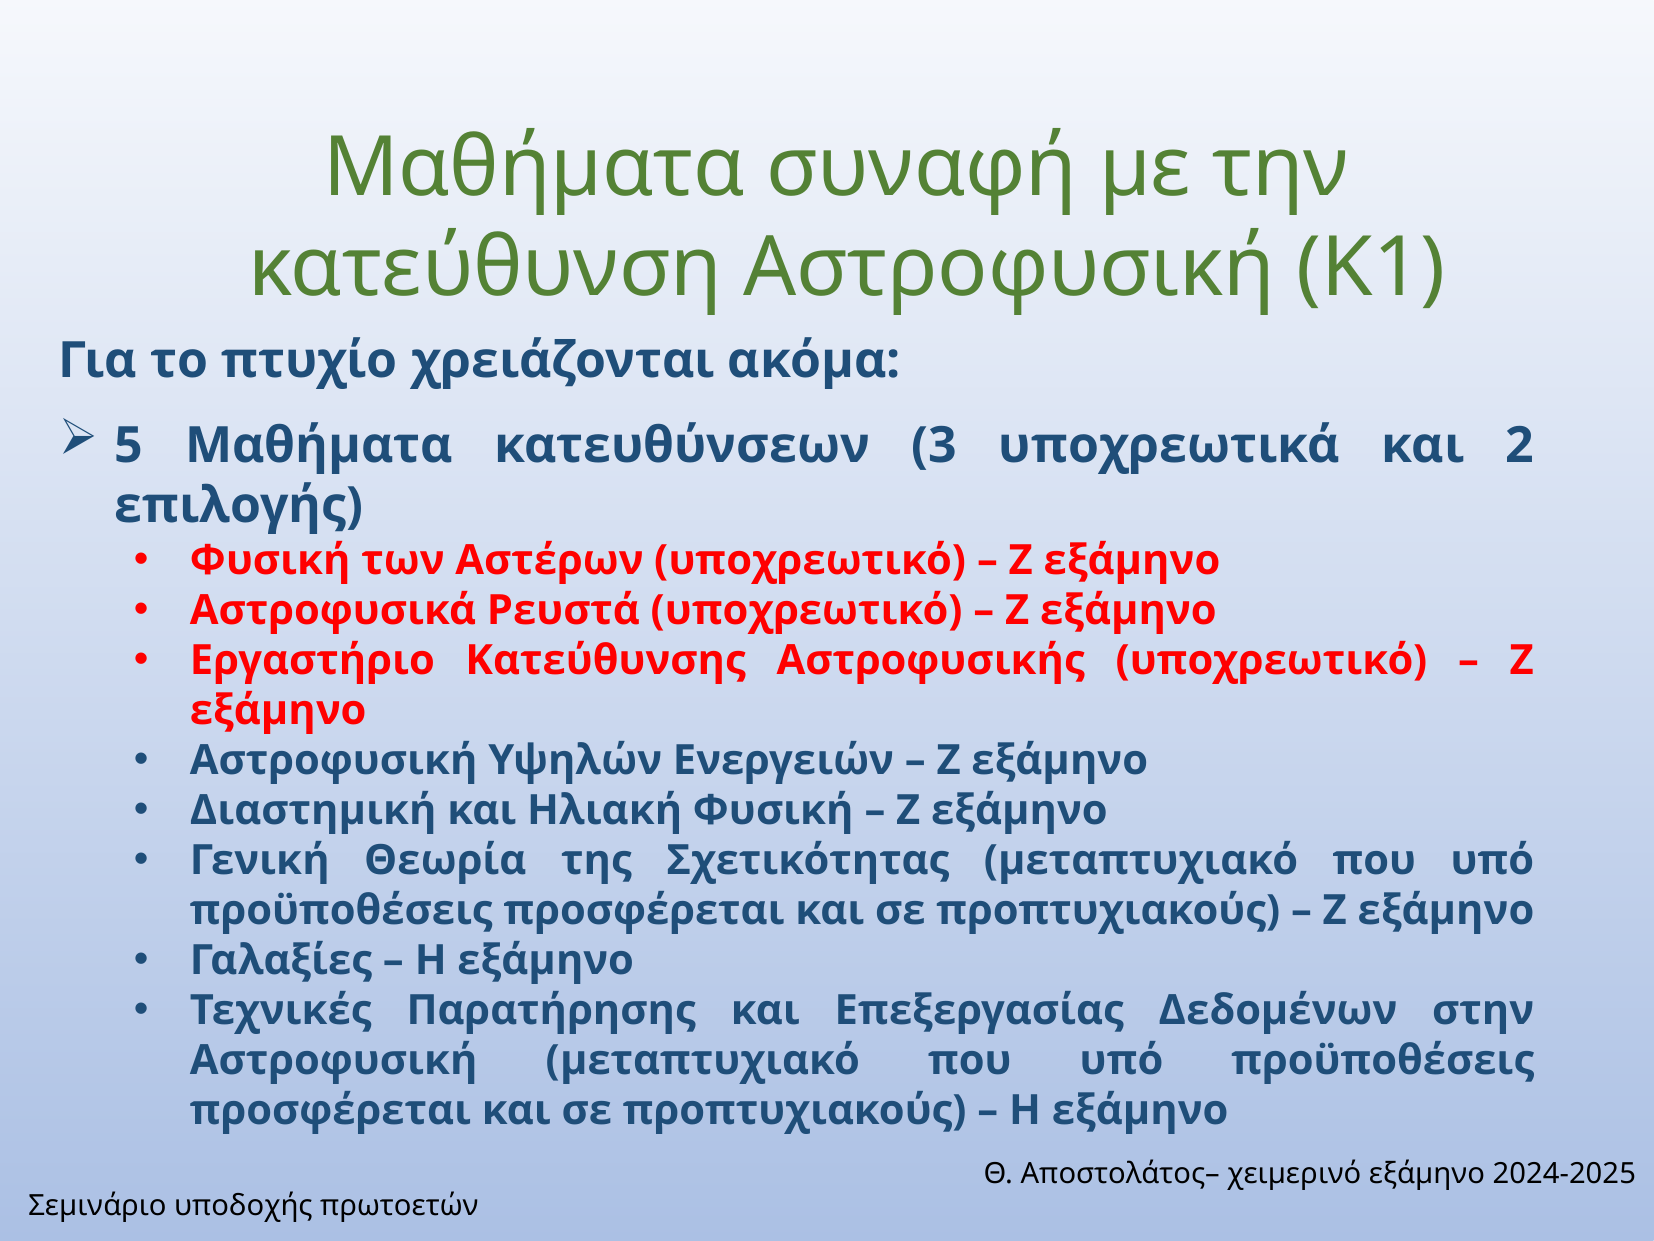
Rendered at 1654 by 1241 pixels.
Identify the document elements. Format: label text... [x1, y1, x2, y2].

text_box Mαθήματα συναφή με την κατεύθυνση Αστροφυσική (Κ1) [82, 12, 1613, 413]
slide_number Σεμινάριο υποδοχής πρωτοετών [28, 1185, 566, 1241]
text_box Θ. Αποστολάτος– χειμερινό εξάμηνο 2024-2025 [966, 1154, 1654, 1240]
text_box Για το πτυχίο χρειάζονται ακόμα: 5 Μαθήματα κατευθύνσεων (3 υποχρεωτικά και 2 επιλογής) Φυσική των Αστέρων (υποχρεωτικό) – Ζ εξάμηνο Αστροφυσικά Ρευστά (υποχρεωτικό) – Ζ εξάμηνο Εργαστήριο Κατεύθυνσης Αστροφυσικής (υποχρεωτικό) – Ζ εξάμηνο Αστροφυσική Υψηλών Ενεργειών – Ζ εξάμηνο Διαστημική και Ηλιακή Φυσική – Ζ εξάμηνο Γενική Θεωρία της Σχετικότητας (μεταπτυχιακό που υπό προϋποθέσεις προσφέρεται και σε προπτυχιακούς) – Ζ εξάμηνο Γαλαξίες – Η εξάμηνο Τεχνικές Παρατήρησης και Επεξεργασίας Δεδομένων στην Αστροφυσική (μεταπτυχιακό που υπό προϋποθέσεις προσφέρεται και σε προπτυχιακούς) – Η εξάμηνο [41, 308, 1553, 1127]
